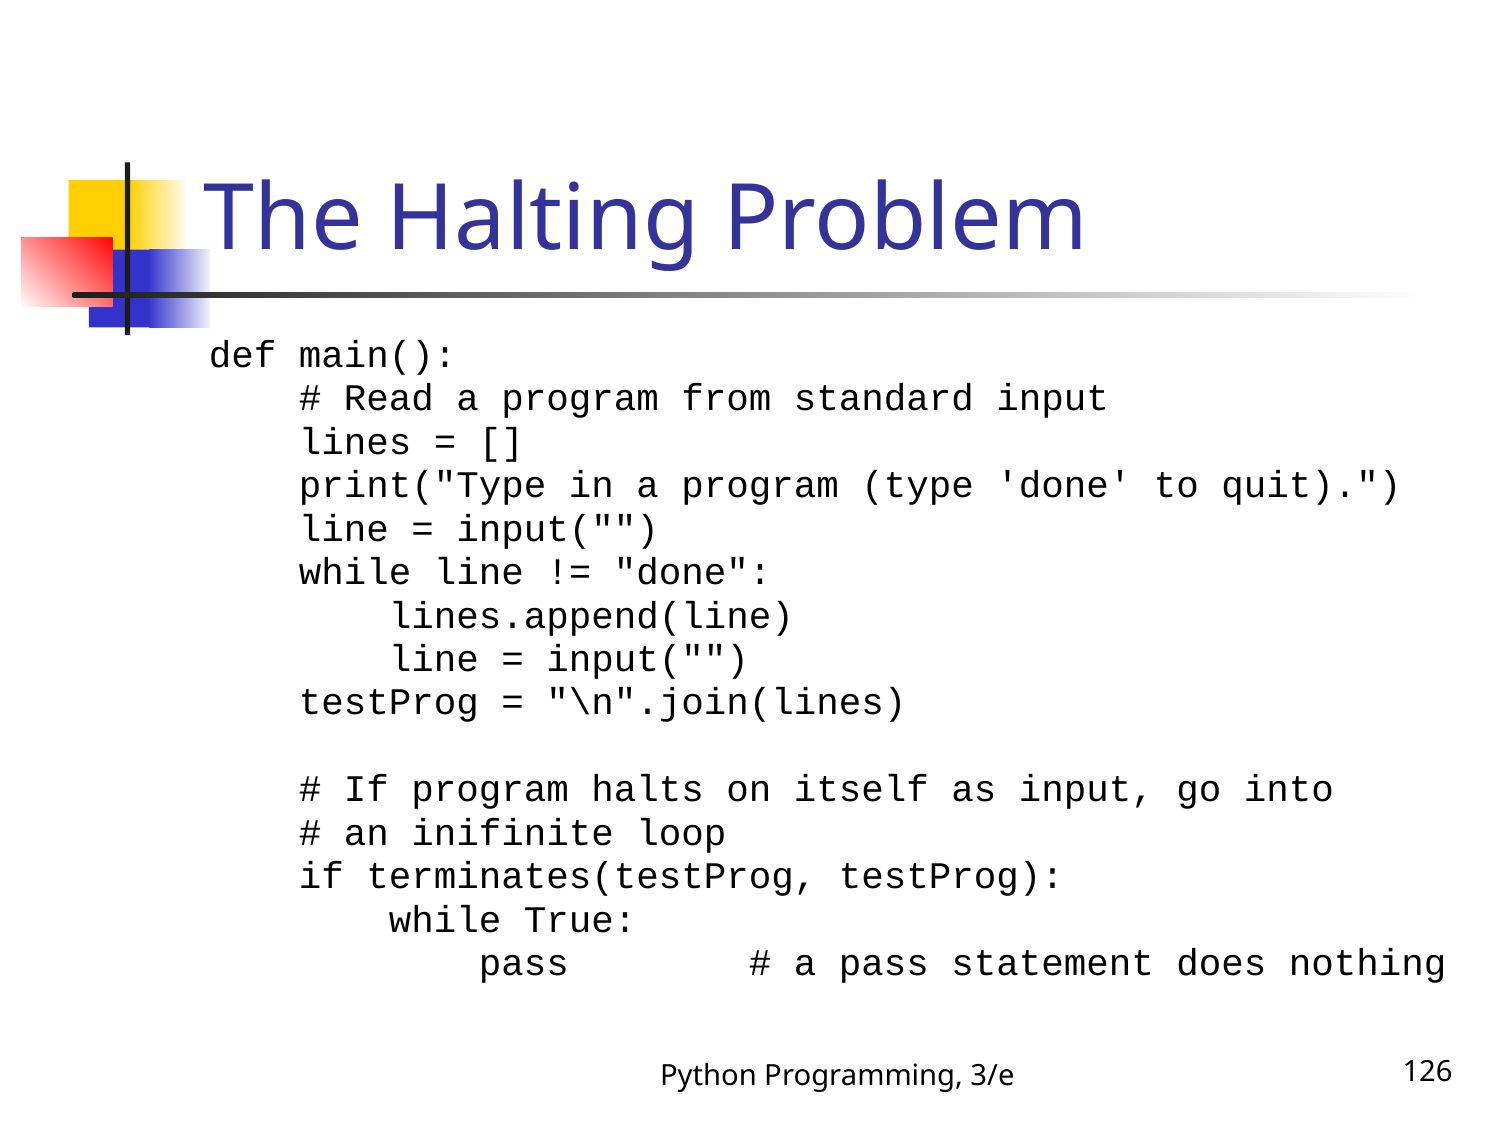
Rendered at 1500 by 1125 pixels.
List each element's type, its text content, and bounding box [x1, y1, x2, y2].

slide_number 126 [1154, 1023, 1468, 1100]
title The Halting Problem [188, 35, 1468, 275]
list def main(): # Read a program from standard input lines = [] print("Type in a program (type 'done' to quit).") line = input("") while line != "done": lines.append(line) line = input("") testProg = "\n".join(lines) # If program halts on itself as input, go into # an inifinite loop if terminates(testProg, testProg): while True: pass # a pass statement does nothing [193, 331, 1469, 1006]
footer Python Programming, 3/e [599, 1023, 1076, 1100]
